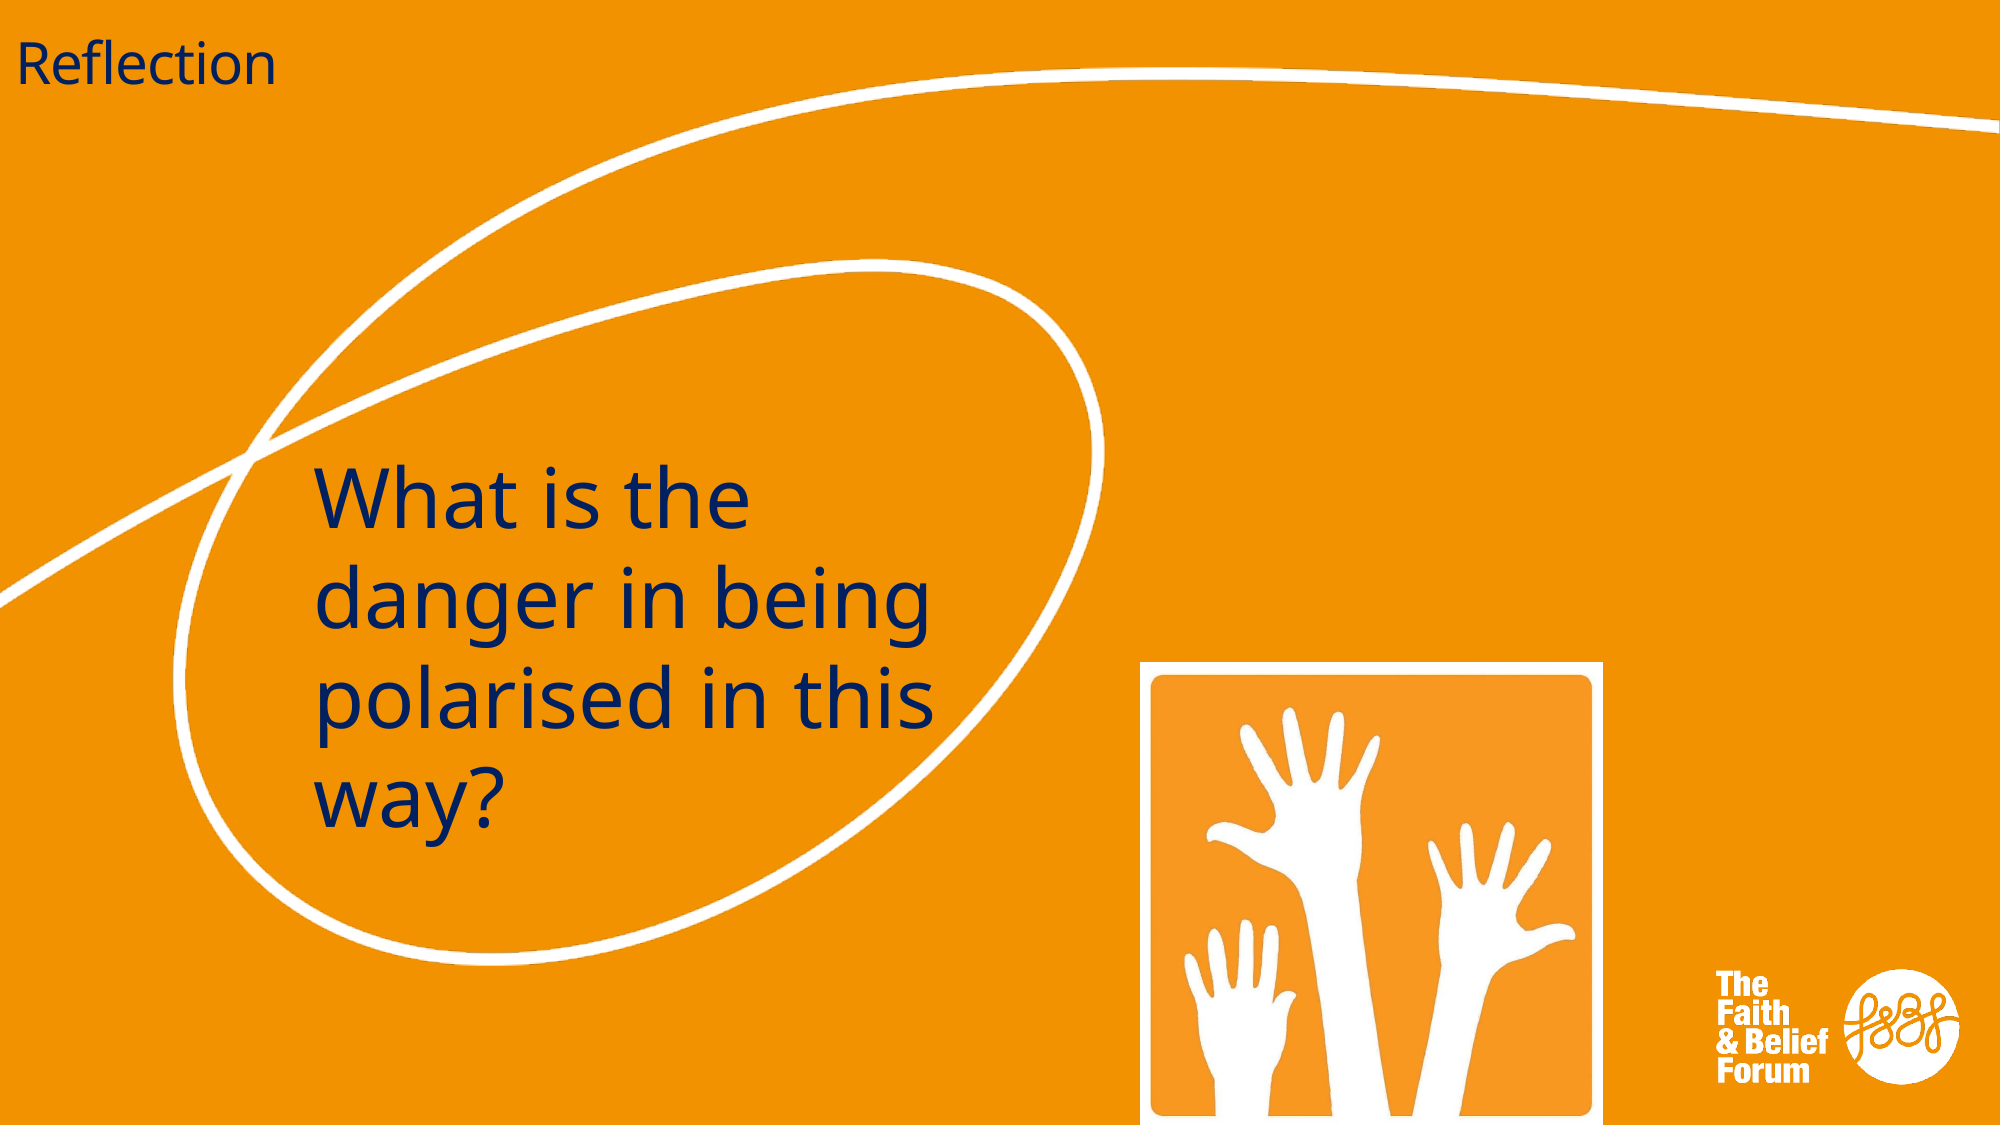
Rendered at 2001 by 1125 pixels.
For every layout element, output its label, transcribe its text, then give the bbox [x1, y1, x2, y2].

title Reflection [0, 0, 598, 133]
text_box What is the danger in being polarised in this way? [298, 337, 1018, 852]
picture [0, 57, 2000, 1125]
